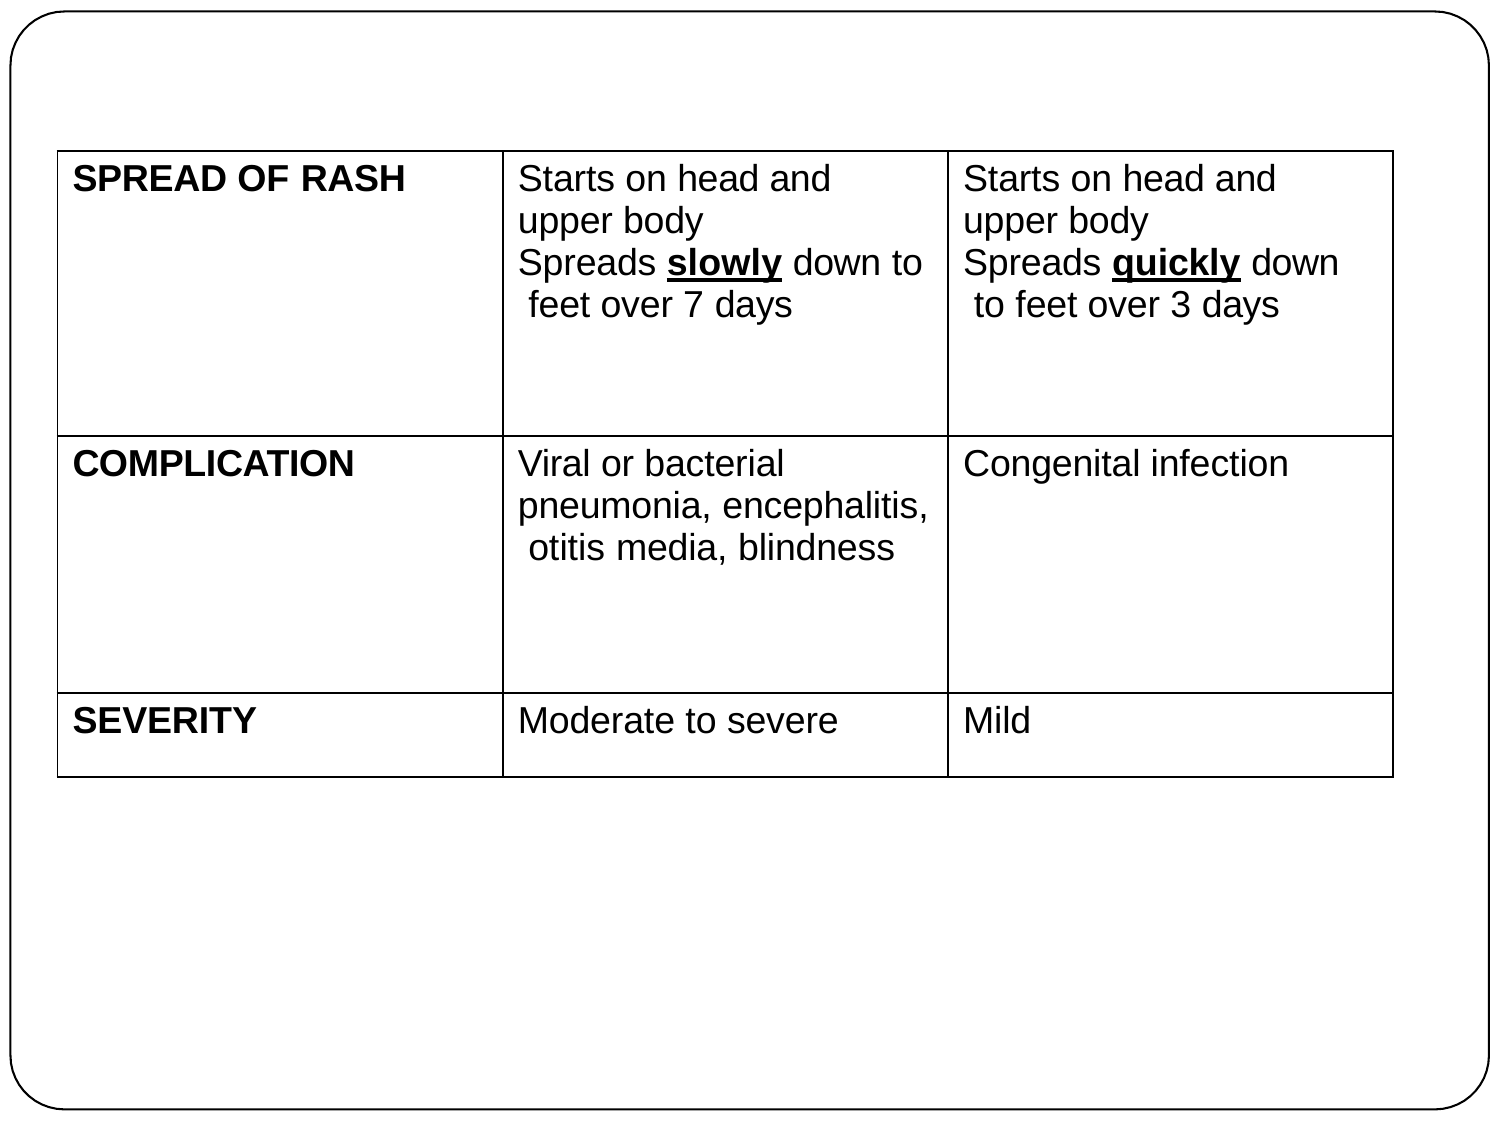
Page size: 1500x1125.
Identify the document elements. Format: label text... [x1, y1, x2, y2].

table_cell Moderate to severe [504, 694, 947, 776]
table_cell Congenital infection [949, 437, 1392, 692]
table_header SPREAD OF RASH [58, 152, 502, 435]
table_cell COMPLICATION [58, 437, 502, 692]
table_header Starts on head and upper body Spreads slowly down to feet over 7 days [504, 152, 947, 435]
table_cell Mild [949, 694, 1392, 776]
table_cell SEVERITY [58, 694, 502, 776]
table_cell Viral or bacterial pneumonia, encephalitis, otitis media, blindness [504, 437, 947, 692]
table_header Starts on head and upper body Spreads quickly down to feet over 3 days [949, 152, 1392, 435]
